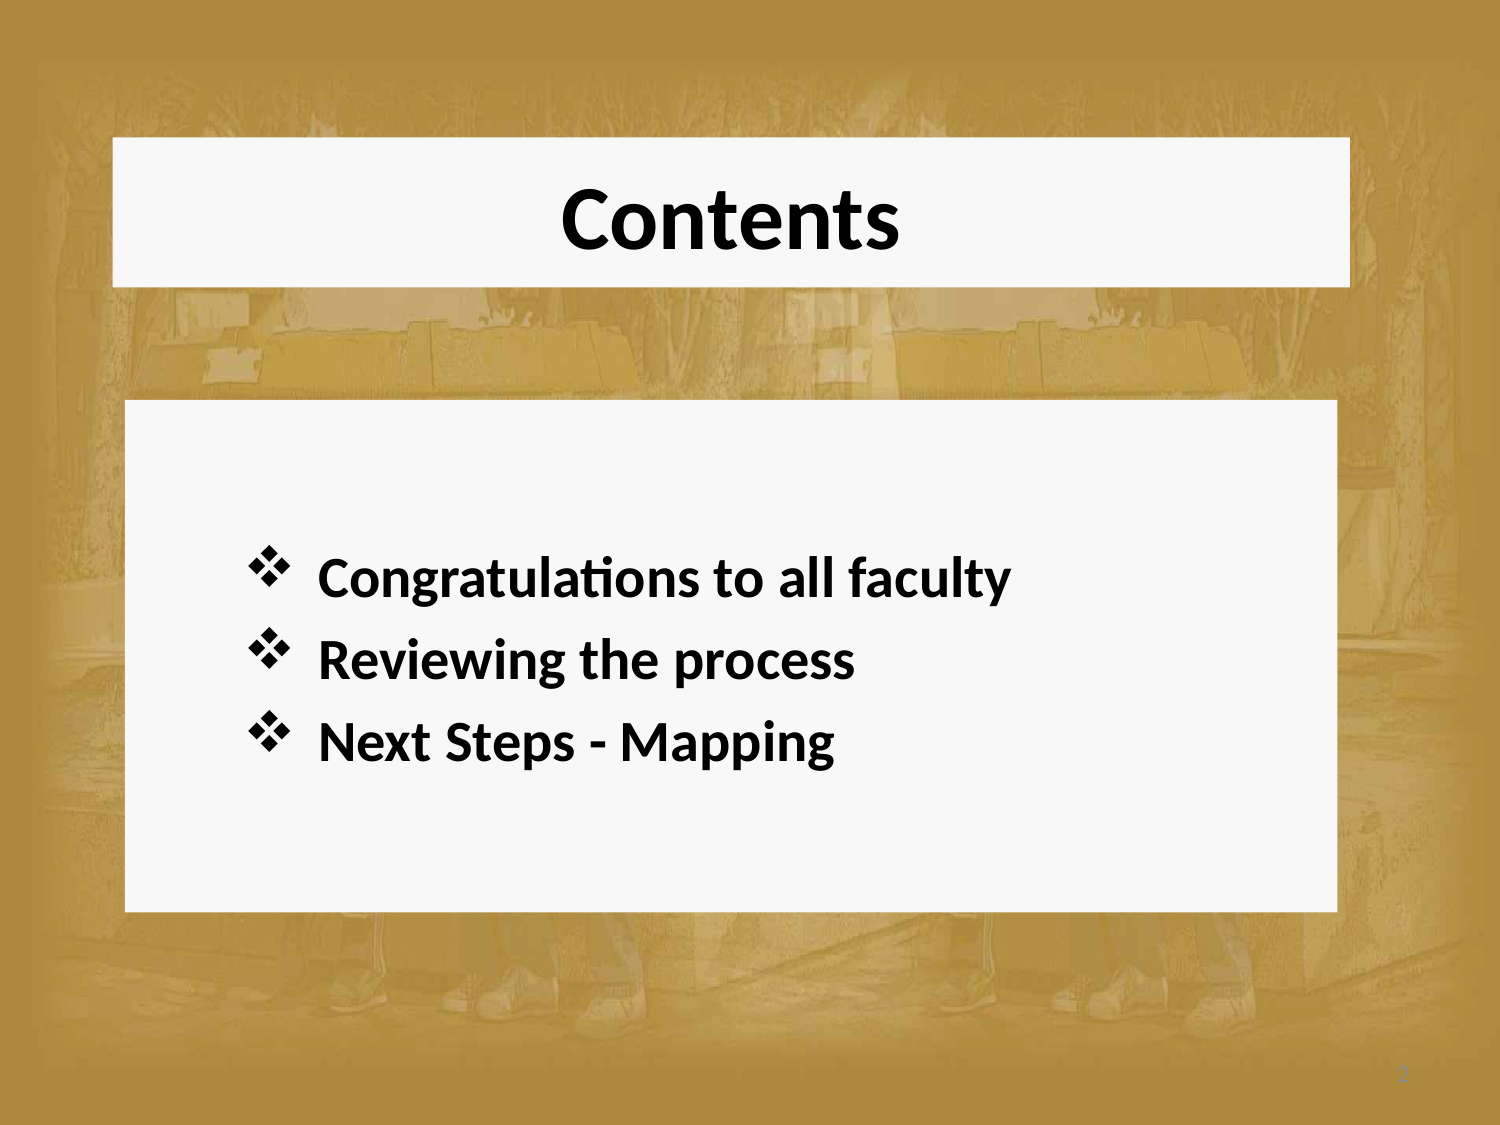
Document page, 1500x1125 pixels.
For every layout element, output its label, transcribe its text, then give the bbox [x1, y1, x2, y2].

slide_number 2 [1074, 1042, 1425, 1103]
text_box 11. Number of students exceeding expectations 12. Number of students meeting expectations 13. Number of students approaching expectations 14. Number of students who do not meet this/these outcome(s) 15. N/A Not Applicable (withdrew, absent, ...) 16. Reflection * 17. Enhancement/Action * [0, 0, 1500, 1125]
title Contents [112, 137, 1350, 288]
text_box Congratulations to all faculty Reviewing the process Next Steps - Mapping [124, 399, 1338, 913]
